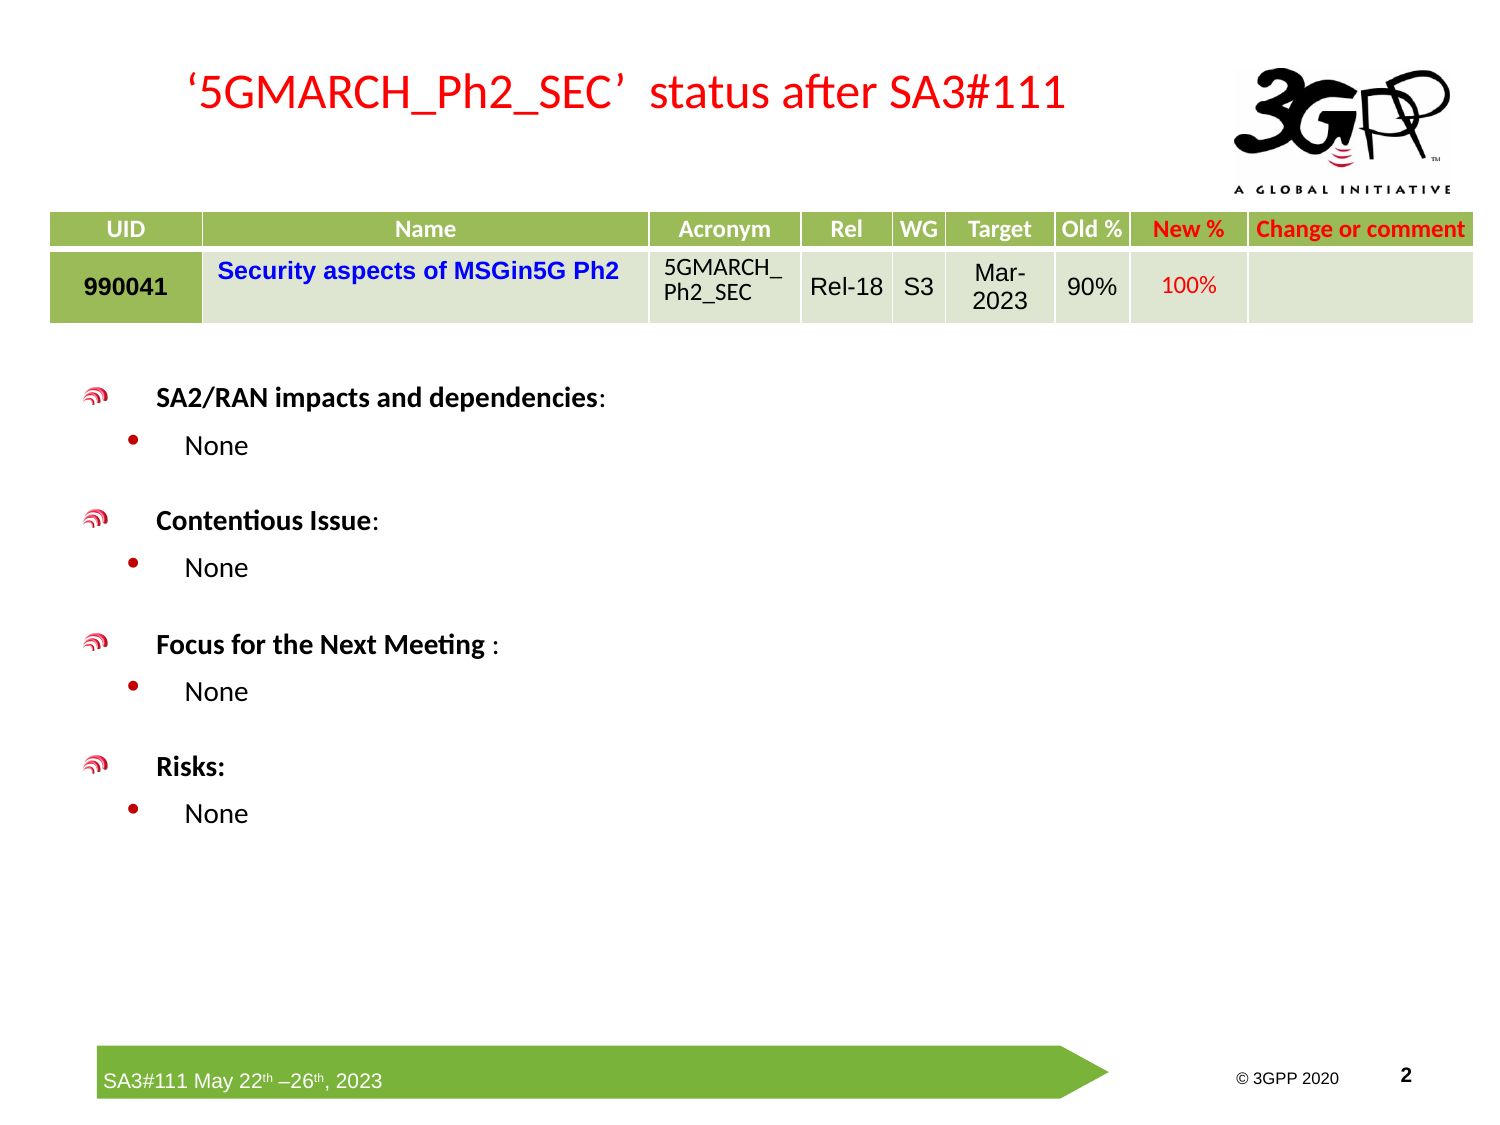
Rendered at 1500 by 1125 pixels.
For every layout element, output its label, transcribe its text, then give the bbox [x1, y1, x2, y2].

list SA2/RAN impacts and dependencies: None Contentious Issue: None Focus for the Next Meeting : None Risks: None [66, 325, 1470, 1113]
picture [81, 386, 102, 407]
table_cell [1249, 252, 1473, 323]
table_header Name [203, 212, 648, 246]
picture [81, 632, 102, 653]
picture [81, 508, 102, 530]
table_cell 5GMARCH_Ph2_SEC [650, 252, 800, 323]
title ‘5GMARCH_Ph2_SEC’ status after SA3#111 [66, 0, 1187, 191]
table_cell Mar-2023 [946, 252, 1054, 323]
table_cell S3 [893, 252, 945, 323]
picture [81, 754, 102, 776]
table_cell Security aspects of MSGin5G Ph2 [203, 252, 648, 323]
table_cell 90% [1056, 252, 1129, 323]
table_header Old % [1056, 212, 1129, 246]
table_cell 100% [1131, 252, 1247, 323]
table_header Acronym [650, 212, 800, 246]
table_header New % [1131, 212, 1247, 246]
table_header UID [50, 212, 202, 246]
table_header Rel [802, 212, 892, 246]
table_cell Rel-18 [802, 252, 892, 323]
picture [1234, 68, 1450, 194]
table_header Change or comment [1249, 212, 1473, 246]
table_cell 990041 [50, 252, 202, 323]
table_header WG [893, 212, 945, 246]
table_header Target [946, 212, 1054, 246]
